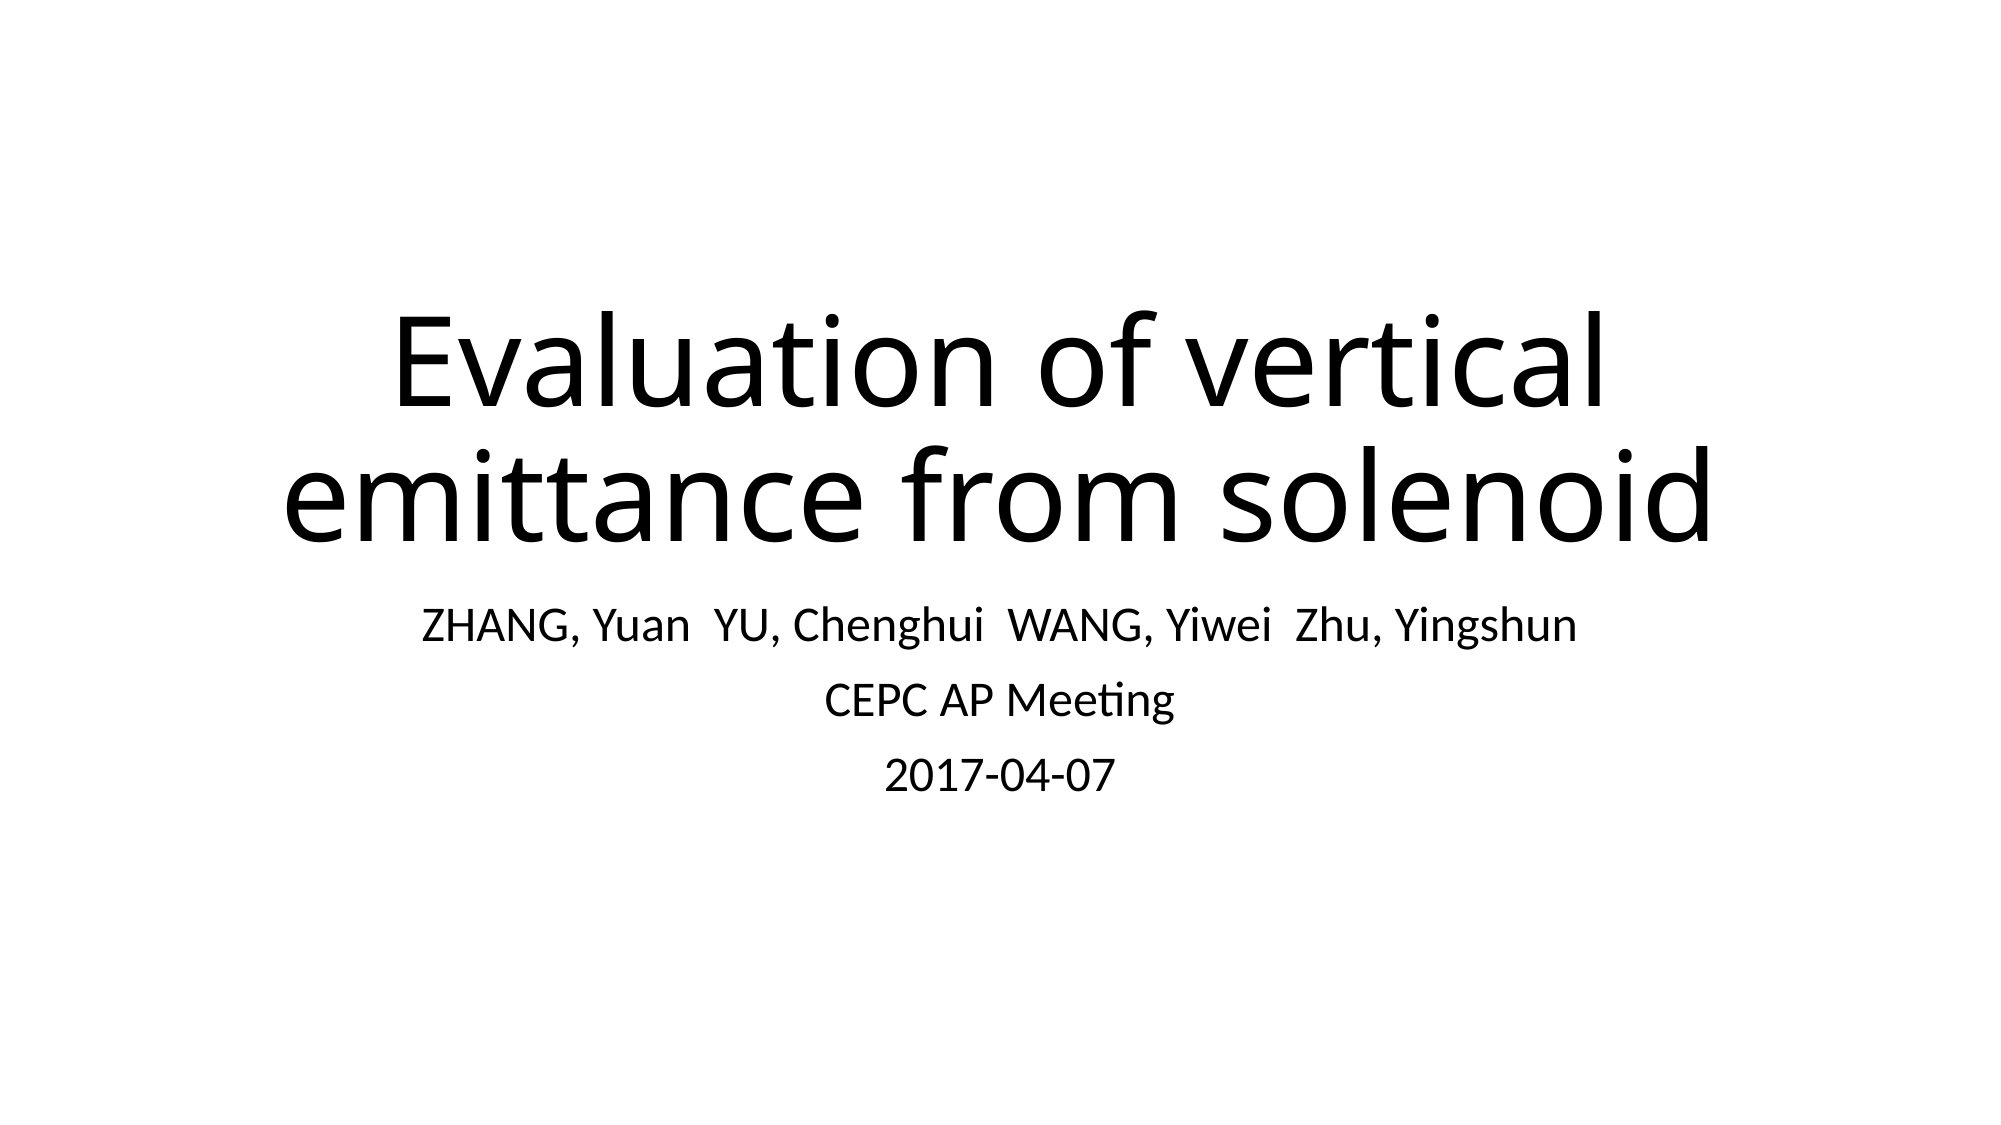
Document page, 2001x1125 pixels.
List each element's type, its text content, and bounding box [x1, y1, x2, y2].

subtitle ZHANG, Yuan YU, Chenghui WANG, Yiwei Zhu, Yingshun CEPC AP Meeting 2017-04-07 [249, 590, 1750, 863]
title Evaluation of vertical emittance from solenoid [249, 184, 1750, 576]
